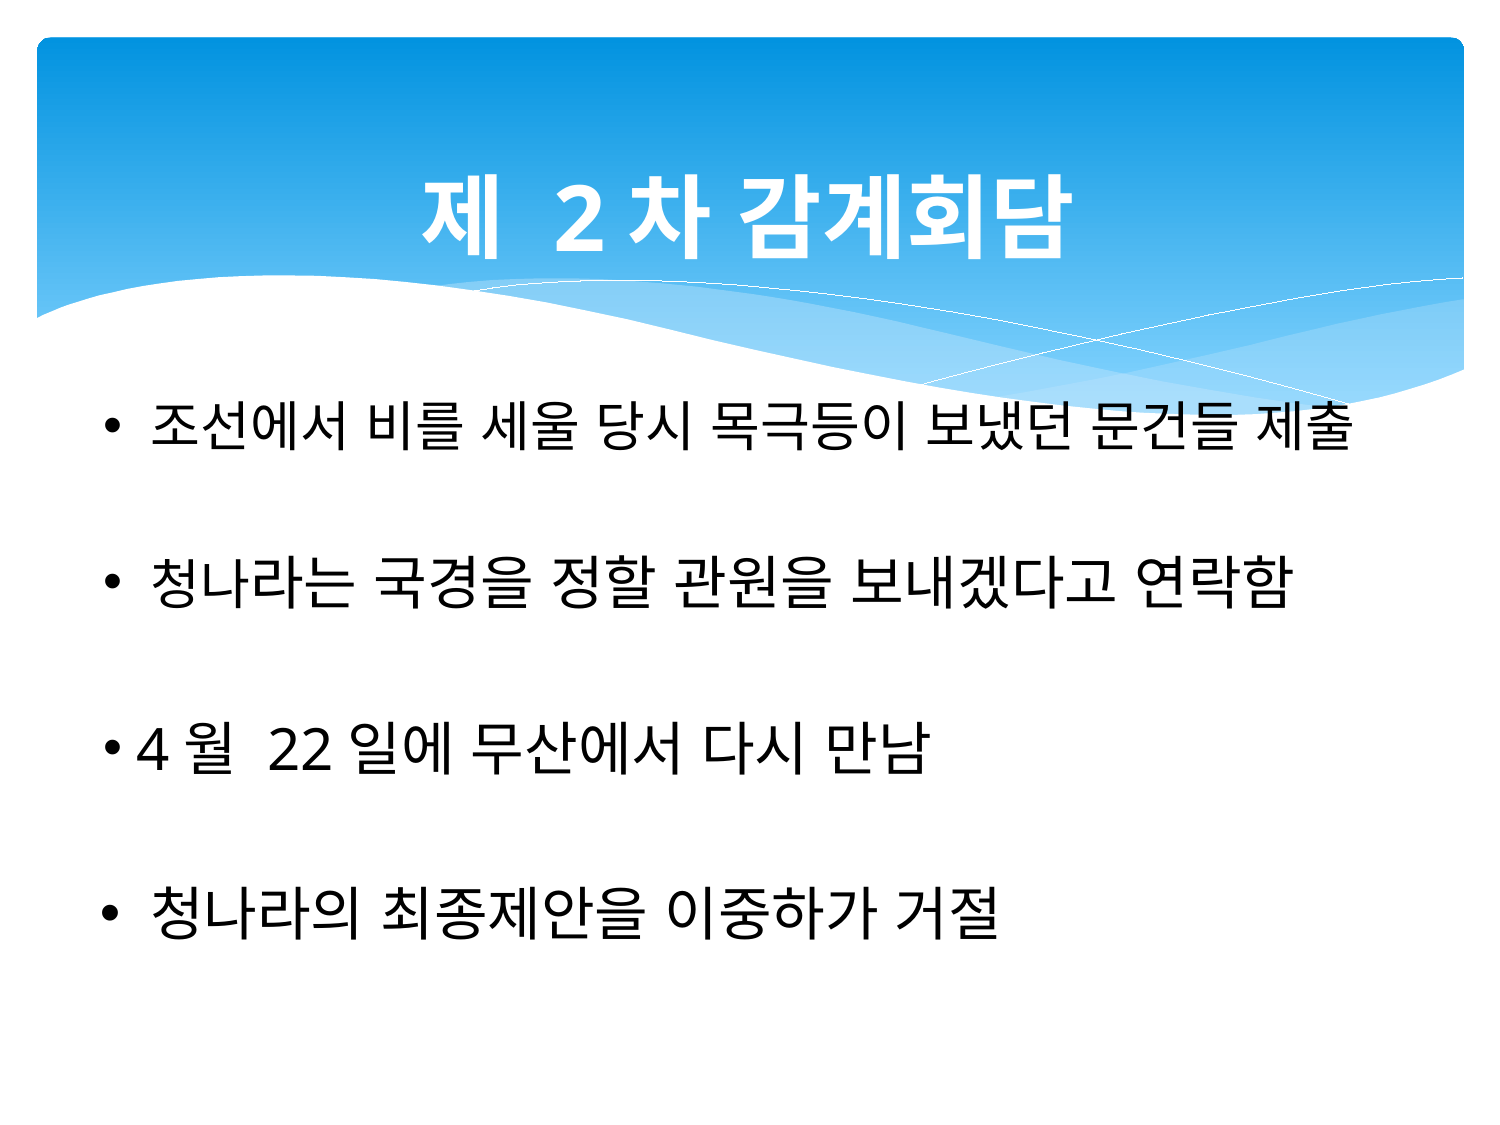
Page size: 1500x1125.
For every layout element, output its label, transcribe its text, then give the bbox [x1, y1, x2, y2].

title 제 2차 감계회담 [73, 127, 1424, 303]
text_box 청나라의 최종제안을 이중하가 거절 [85, 869, 1459, 976]
text_box 4월 22일에 무산에서 다시 만남 [88, 704, 1463, 811]
text_box 조선에서 비를 세울 당시 목극등이 보냈던 문건들 제출 [88, 385, 1463, 492]
text_box 청나라는 국경을 정할 관원을 보내겠다고 연락함 [88, 538, 1463, 646]
